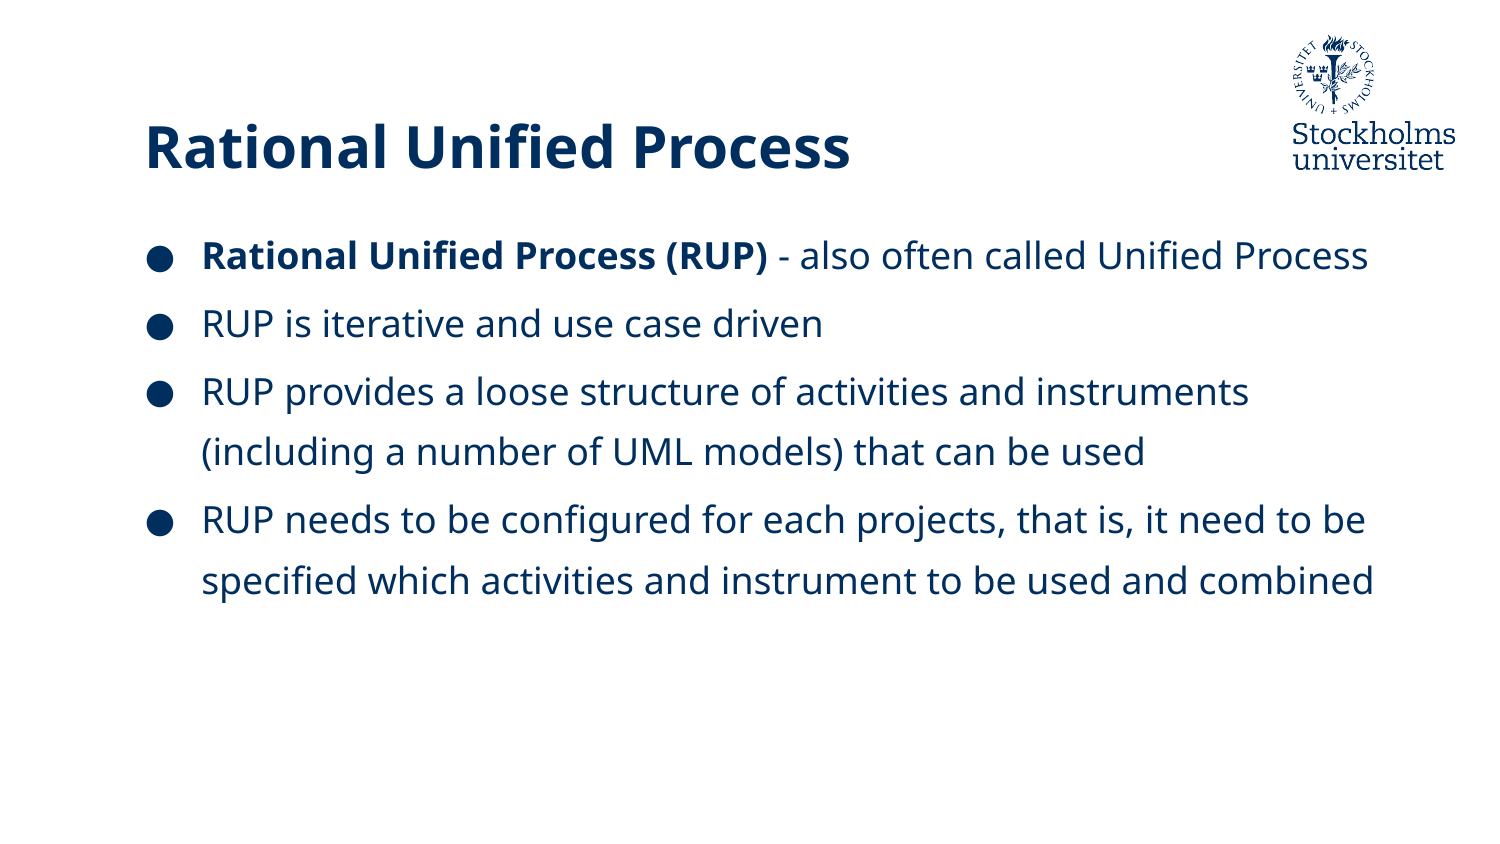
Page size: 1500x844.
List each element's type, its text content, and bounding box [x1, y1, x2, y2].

list Rational Unified Process (RUP) - also often called Unified Process RUP is iterative and use case driven RUP provides a loose structure of activities and instruments (including a number of UML models) that can be used RUP needs to be configured for each projects, that is, it need to be specified which activities and instrument to be used and combined [129, 209, 1445, 824]
title Rational Unified Process [129, 102, 1254, 201]
picture [1293, 35, 1455, 170]
